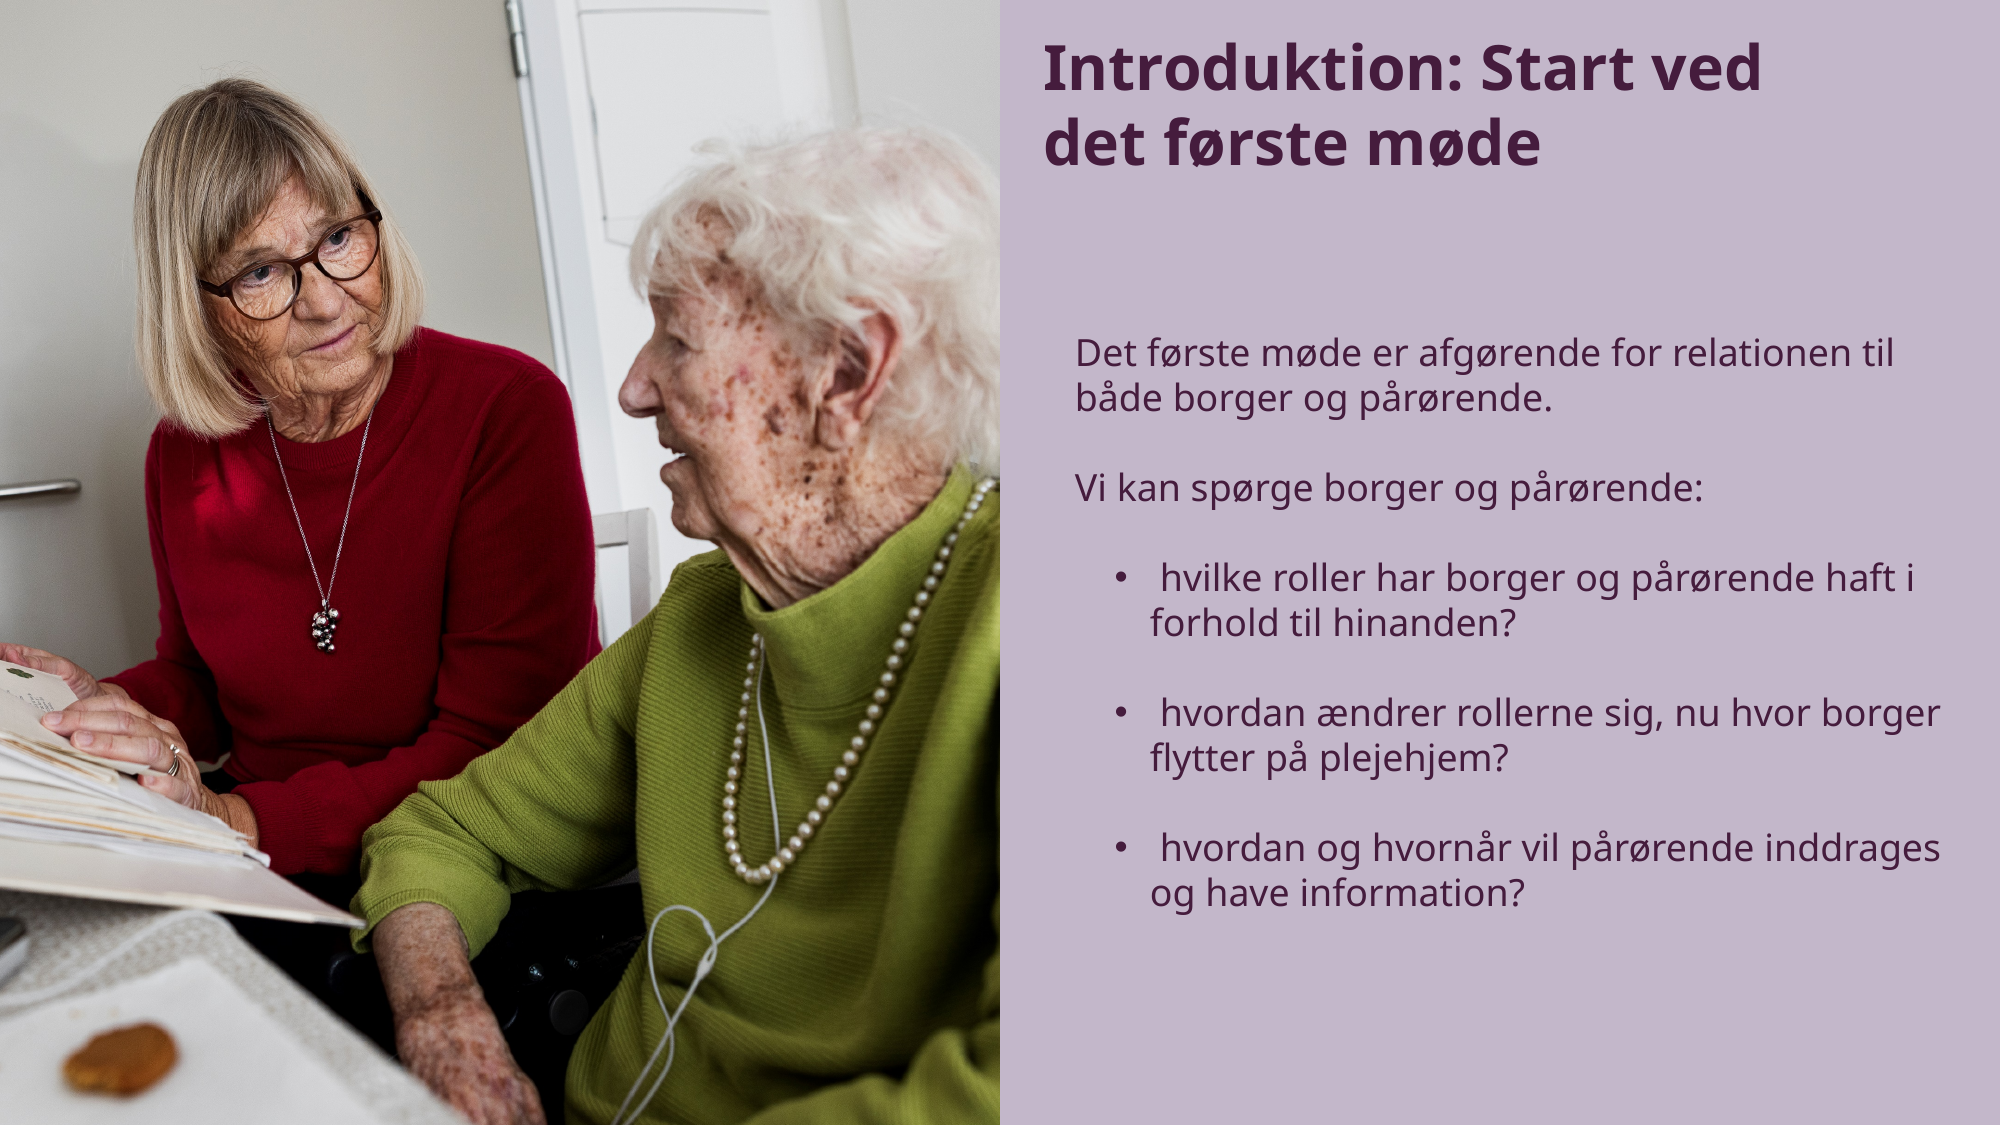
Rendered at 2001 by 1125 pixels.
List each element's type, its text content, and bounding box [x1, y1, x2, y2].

picture [0, 0, 1564, 1125]
text_box [1000, 0, 2000, 1125]
text_box Introduktion: Start ved det første møde [1043, 28, 1864, 179]
text_box Det første møde er afgørende for relationen til både borger og pårørende. Vi kan spørge borger og pårørende: hvilke roller har borger og pårørende haft i forhold til hinanden? hvordan ændrer rollerne sig, nu hvor borger flytter på plejehjem? hvordan og hvornår vil pårørende inddrages og have information? [1000, 103, 1984, 964]
